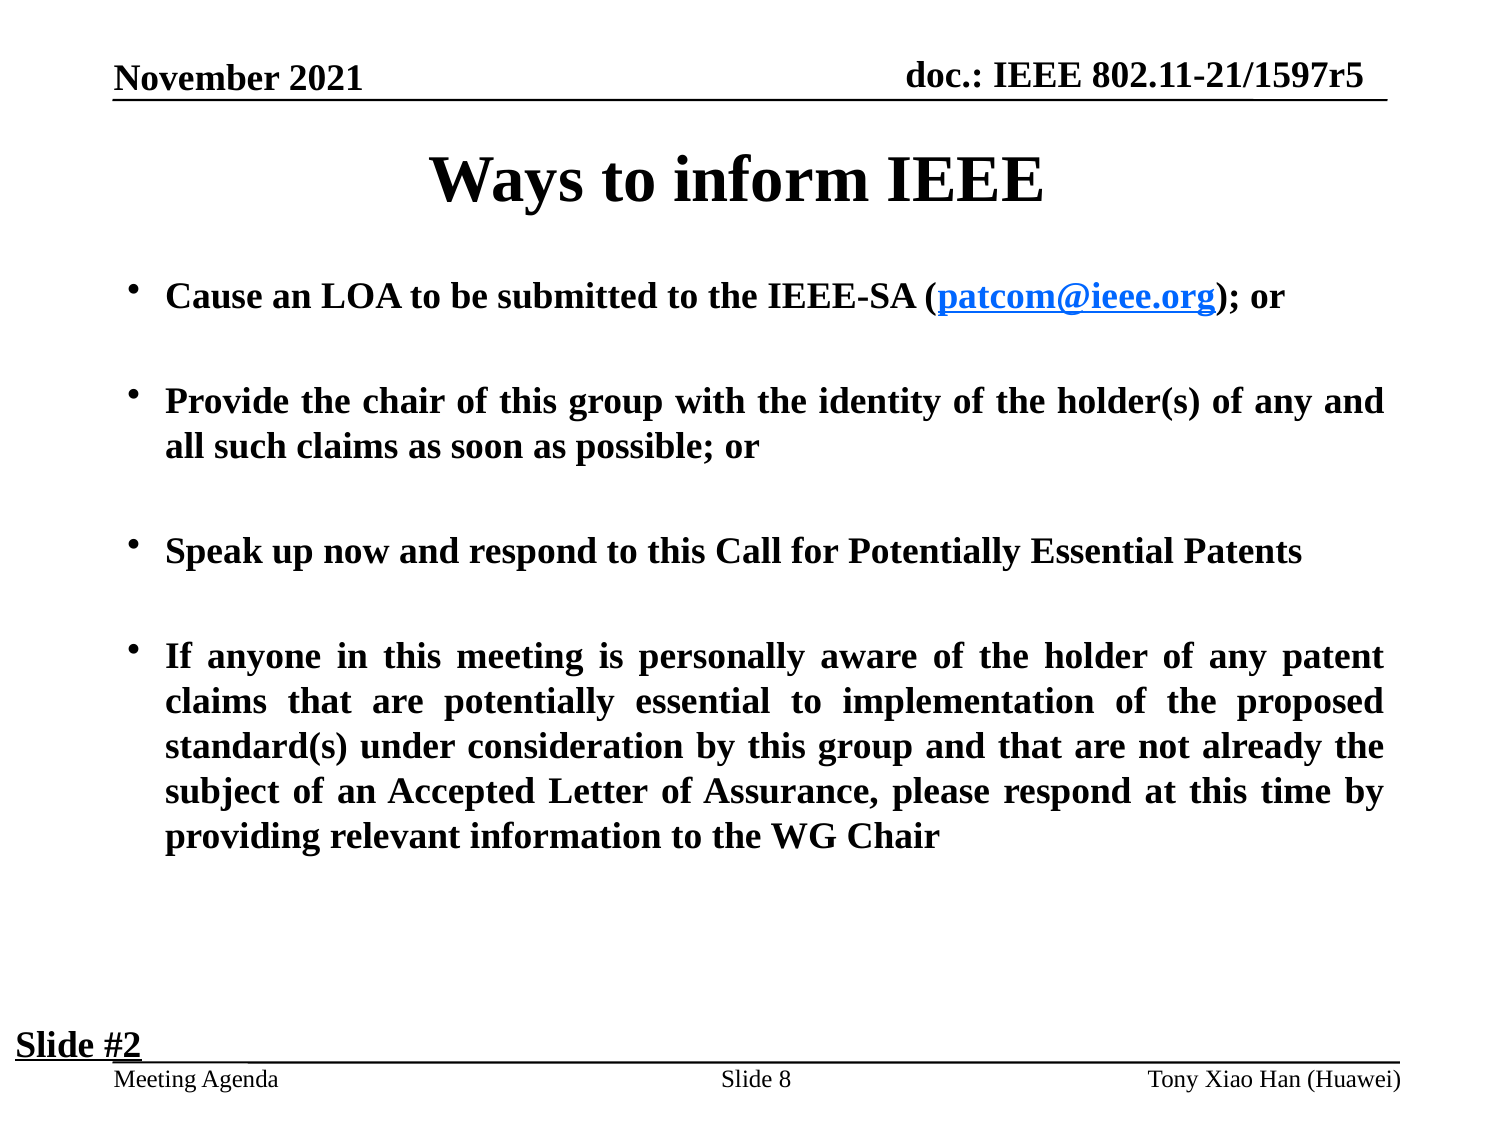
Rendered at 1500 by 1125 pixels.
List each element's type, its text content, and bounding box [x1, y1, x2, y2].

text_box Slide #2 [0, 1012, 157, 1073]
text_box [87, 37, 1438, 163]
footer Tony Xiao Han (Huawei) [999, 1061, 1402, 1093]
text_box Cause an LOA to be submitted to the IEEE-SA (patcom@ieee.org); or Provide the chair of this group with the identity of the holder(s) of any and all such claims as soon as possible; or Speak up now and respond to this Call for Potentially Essential Patents If anyone in this meeting is personally aware of the holder of any patent claims that are potentially essential to implementation of the proposed standard(s) under consideration by this group and that are not already the subject of an Accepted Letter of Assurance, please respond at this time by providing relevant information to the WG Chair [112, 246, 1400, 1100]
text_box Ways to inform IEEE [87, 87, 1388, 263]
